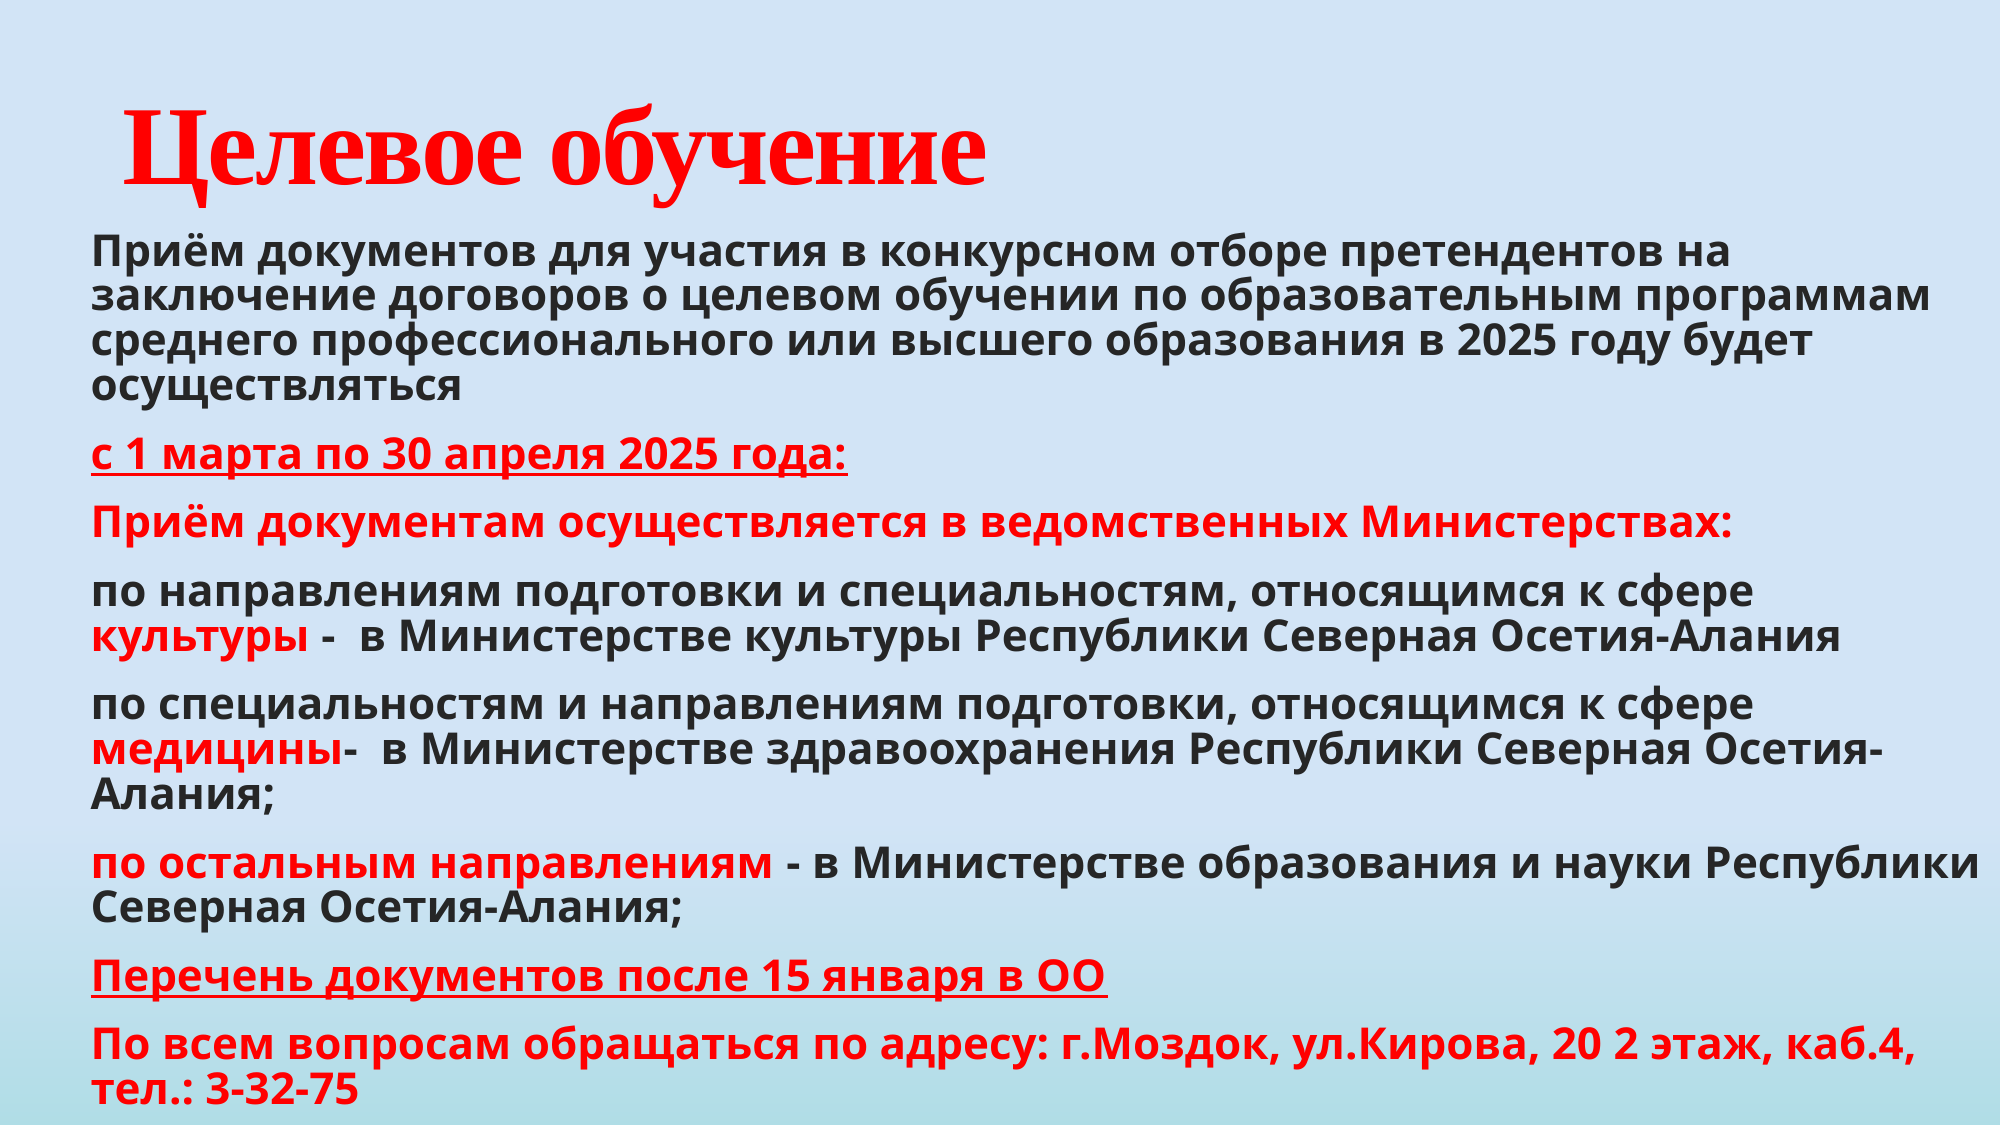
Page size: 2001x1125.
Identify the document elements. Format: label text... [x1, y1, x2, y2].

list Приём документов для участия в конкурсном отборе претендентов на заключение договоров о целевом обучении по образовательным программам среднего профессионального или высшего образования в 2025 году будет осуществляться с 1 марта по 30 апреля 2025 года: Приём документам осуществляется в ведомственных Министерствах: по направлениям подготовки и специальностям, относящимся к сфере культуры - в Министерстве культуры Республики Северная Осетия-Алания по специальностям и направлениям подготовки, относящимся к сфере медицины- в Министерстве здравоохранения Республики Северная Осетия-Алания; по остальным направлениям - в Министерстве образования и науки Республики Северная Осетия-Алания; Перечень документов после 15 января в ОО По всем вопросам обращаться по адресу: г.Моздок, ул.Кирова, 20 2 этаж, каб.4, тел.: 3-32-75 [62, 222, 2000, 1125]
title Целевое обучение [107, 81, 1875, 222]
